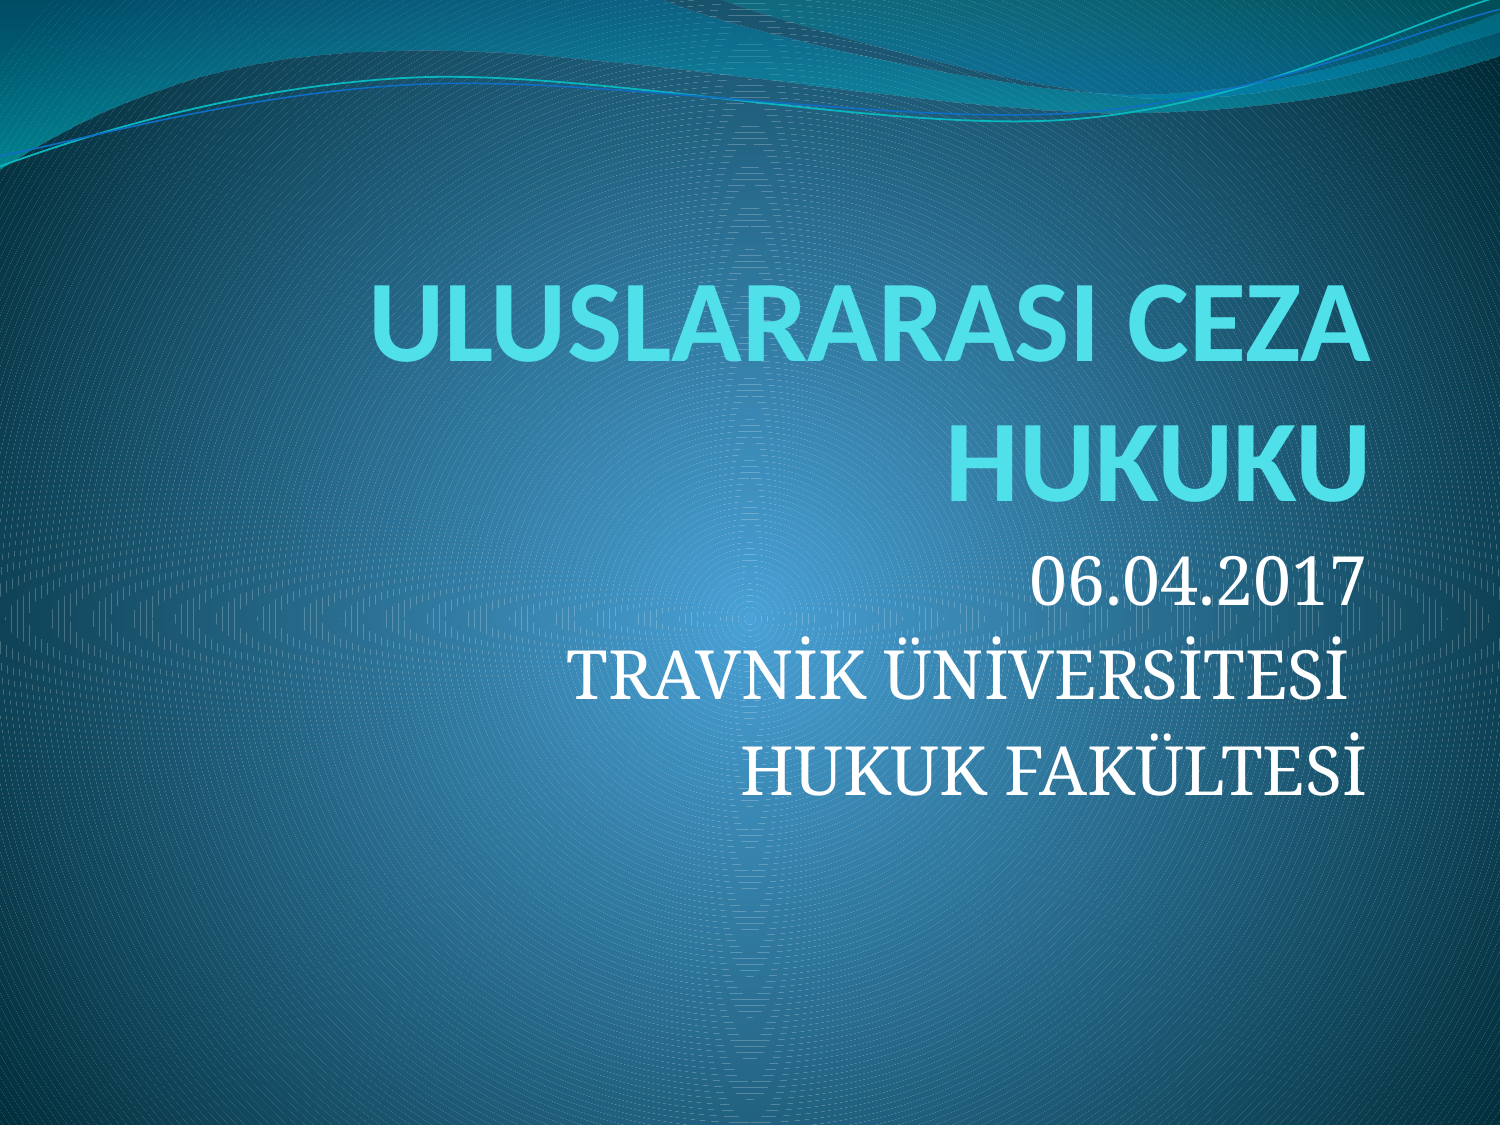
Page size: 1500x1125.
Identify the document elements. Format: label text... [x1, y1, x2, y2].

subtitle 06.04.2017 TRAVNİK ÜNİVERSİTESİ HUKUK FAKÜLTESİ [87, 529, 1376, 818]
title ULUSLARARASI CEZA HUKUKU [87, 224, 1376, 525]
